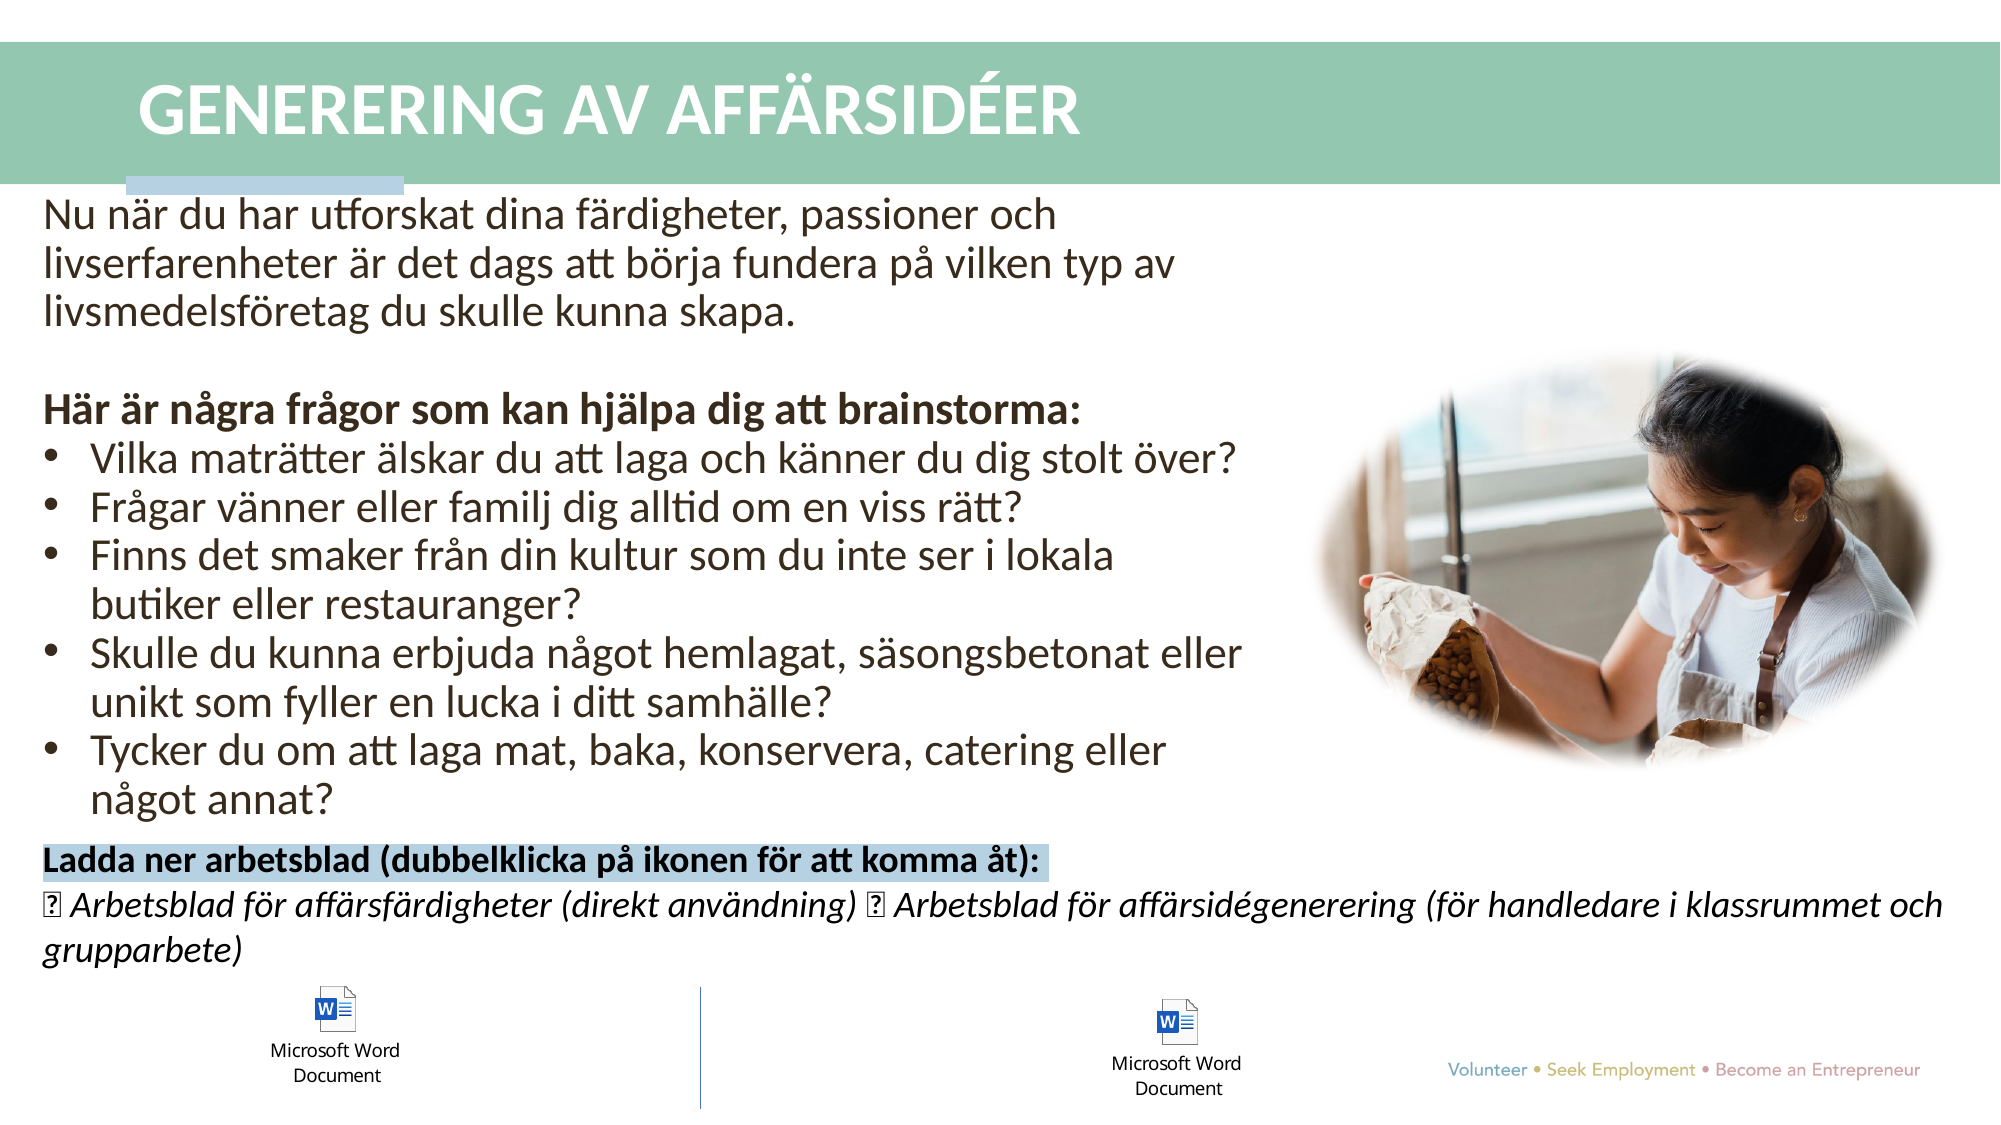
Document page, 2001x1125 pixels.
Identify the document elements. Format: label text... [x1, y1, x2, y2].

picture [1304, 343, 1948, 773]
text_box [262, 983, 413, 1113]
list GENERERING AV AFFÄRSIDÉER [123, 51, 1913, 170]
picture [1418, 1046, 1971, 1103]
list Nu när du har utforskat dina färdigheter, passioner och livserfarenheter är det dags att börja fundera på vilken typ av livsmedelsföretag du skulle kunna skapa. Här är några frågor som kan hjälpa dig att brainstorma: Vilka maträtter älskar du att laga och känner du dig stolt över? Frågar vänner eller familj dig alltid om en viss rätt? Finns det smaker från din kultur som du inte ser i lokala butiker eller restauranger? Skulle du kunna erbjuda något hemlagat, säsongsbetonat eller unikt som fyller en lucka i ditt samhälle? Tycker du om att laga mat, baka, konservera, catering eller något annat? [28, 182, 1265, 827]
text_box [1104, 996, 1255, 1125]
text_box Ladda ner arbetsblad (dubbelklicka på ikonen för att komma åt): 📝 Arbetsblad för affärsfärdigheter (direkt användning) 📄 Arbetsblad för affärsidégenerering (för handledare i klassrummet och grupparbete) [28, 827, 1961, 978]
